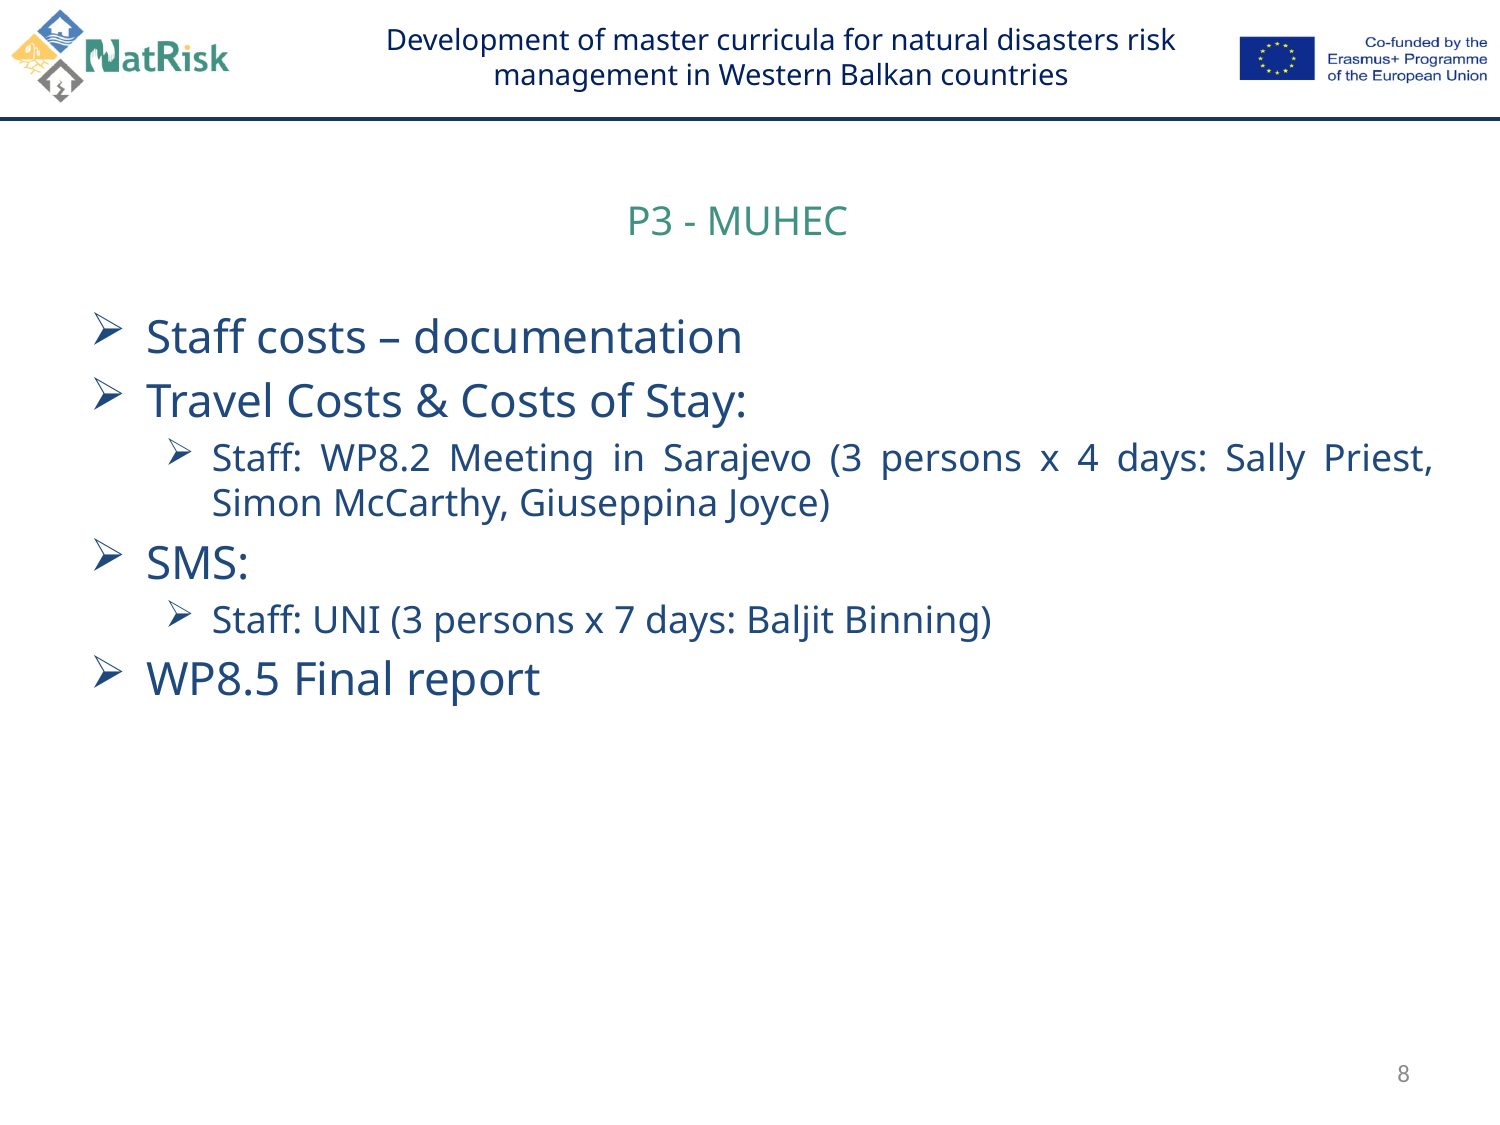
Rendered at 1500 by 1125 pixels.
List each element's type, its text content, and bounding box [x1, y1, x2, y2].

list Staff costs – documentation Travel Costs & Costs of Stay: Staff: WP8.2 Meeting in Sarajevo (3 persons x 4 days: Sally Priest, Simon McCarthy, Giuseppina Joyce) SMS: Staff: UNI (3 persons x 7 days: Baljit Binning) WP8.5 Final report [75, 299, 1450, 1043]
text_box Development of master curricula for natural disasters risk management in Western Balkan countries [324, 24, 1223, 88]
title P3 - MUHEC [62, 187, 1413, 311]
slide_number 8 [1074, 1042, 1425, 1103]
picture [0, 0, 238, 113]
picture [1224, 24, 1500, 93]
